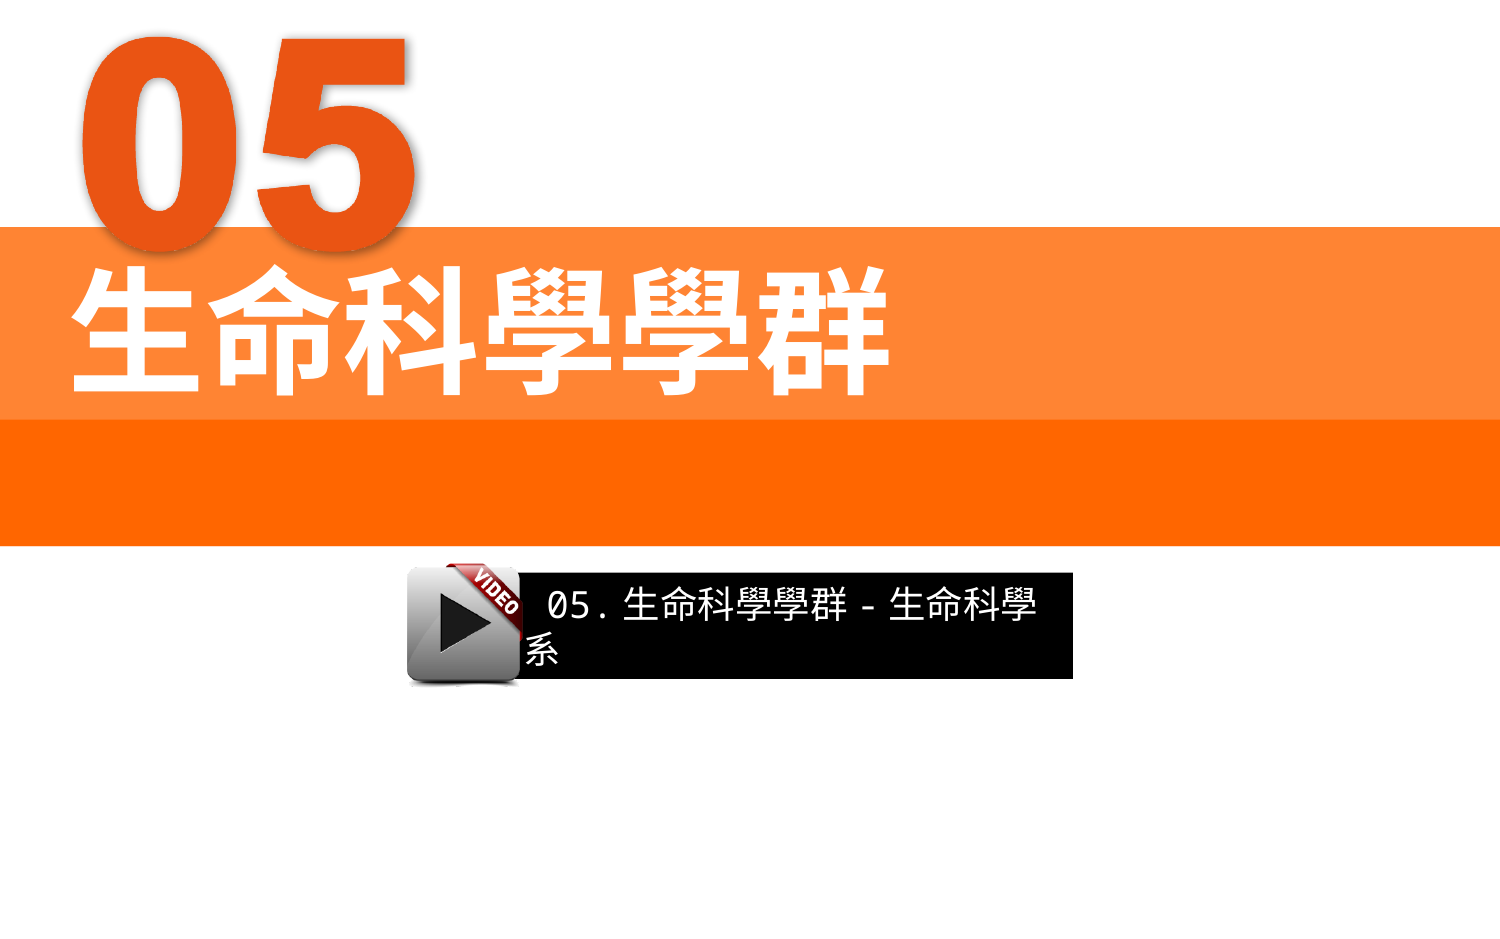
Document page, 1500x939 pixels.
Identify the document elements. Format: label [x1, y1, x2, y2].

picture [69, 0, 420, 309]
text_box [403, 563, 1074, 689]
text_box [0, 226, 1500, 547]
